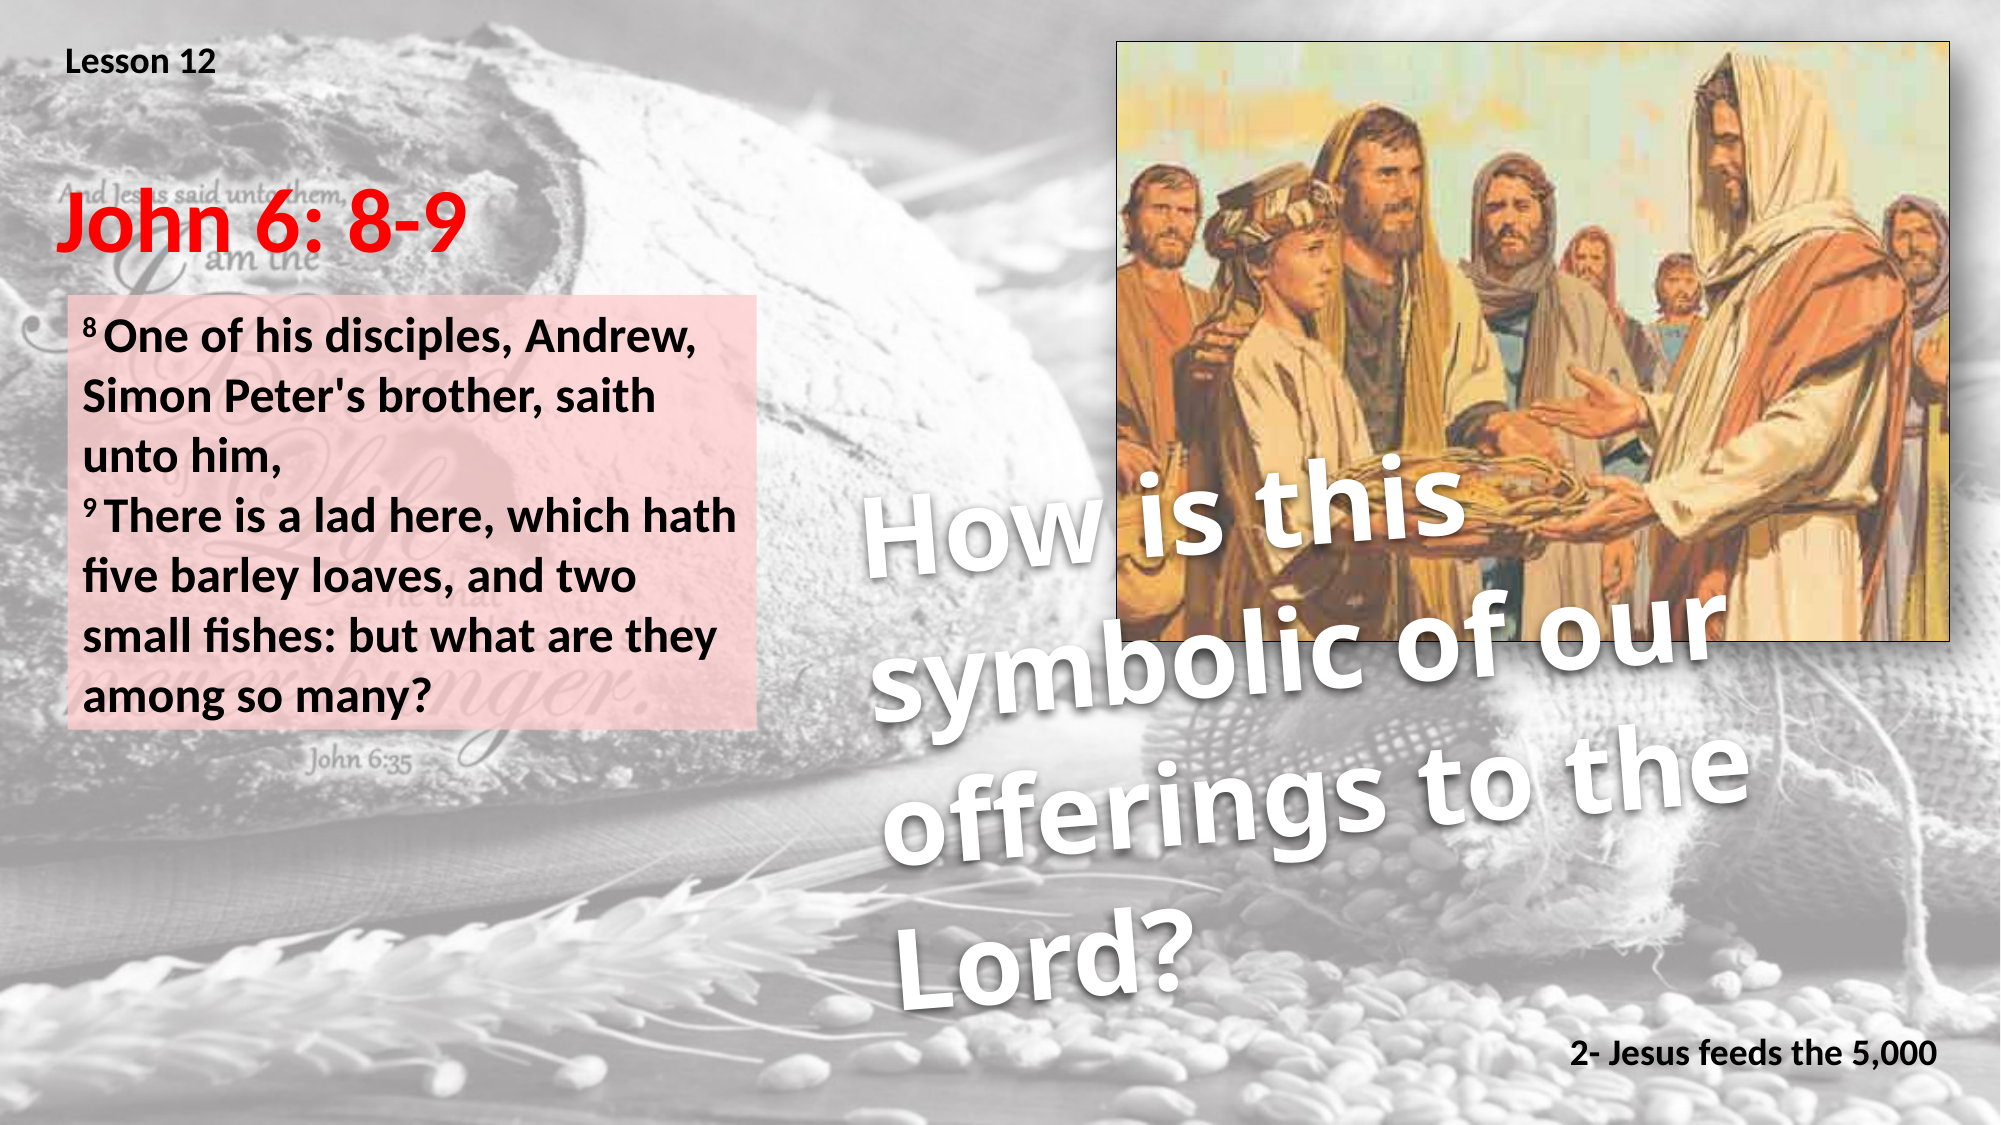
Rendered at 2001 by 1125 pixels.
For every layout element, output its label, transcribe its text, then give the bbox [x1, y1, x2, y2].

text_box John 6: 8-9 [41, 153, 484, 278]
text_box 8 One of his disciples, Andrew, Simon Peter's brother, saith unto him, 9 There is a lad here, which hath five barley loaves, and two small fishes: but what are they among so many? [67, 294, 757, 730]
text_box Lesson 12 [50, 28, 232, 89]
picture [0, 0, 2001, 1125]
text_box How is this symbolic of our offerings to the Lord? [835, 430, 1977, 1043]
text_box 2- Jesus feeds the 5,000 [1555, 1020, 1953, 1080]
